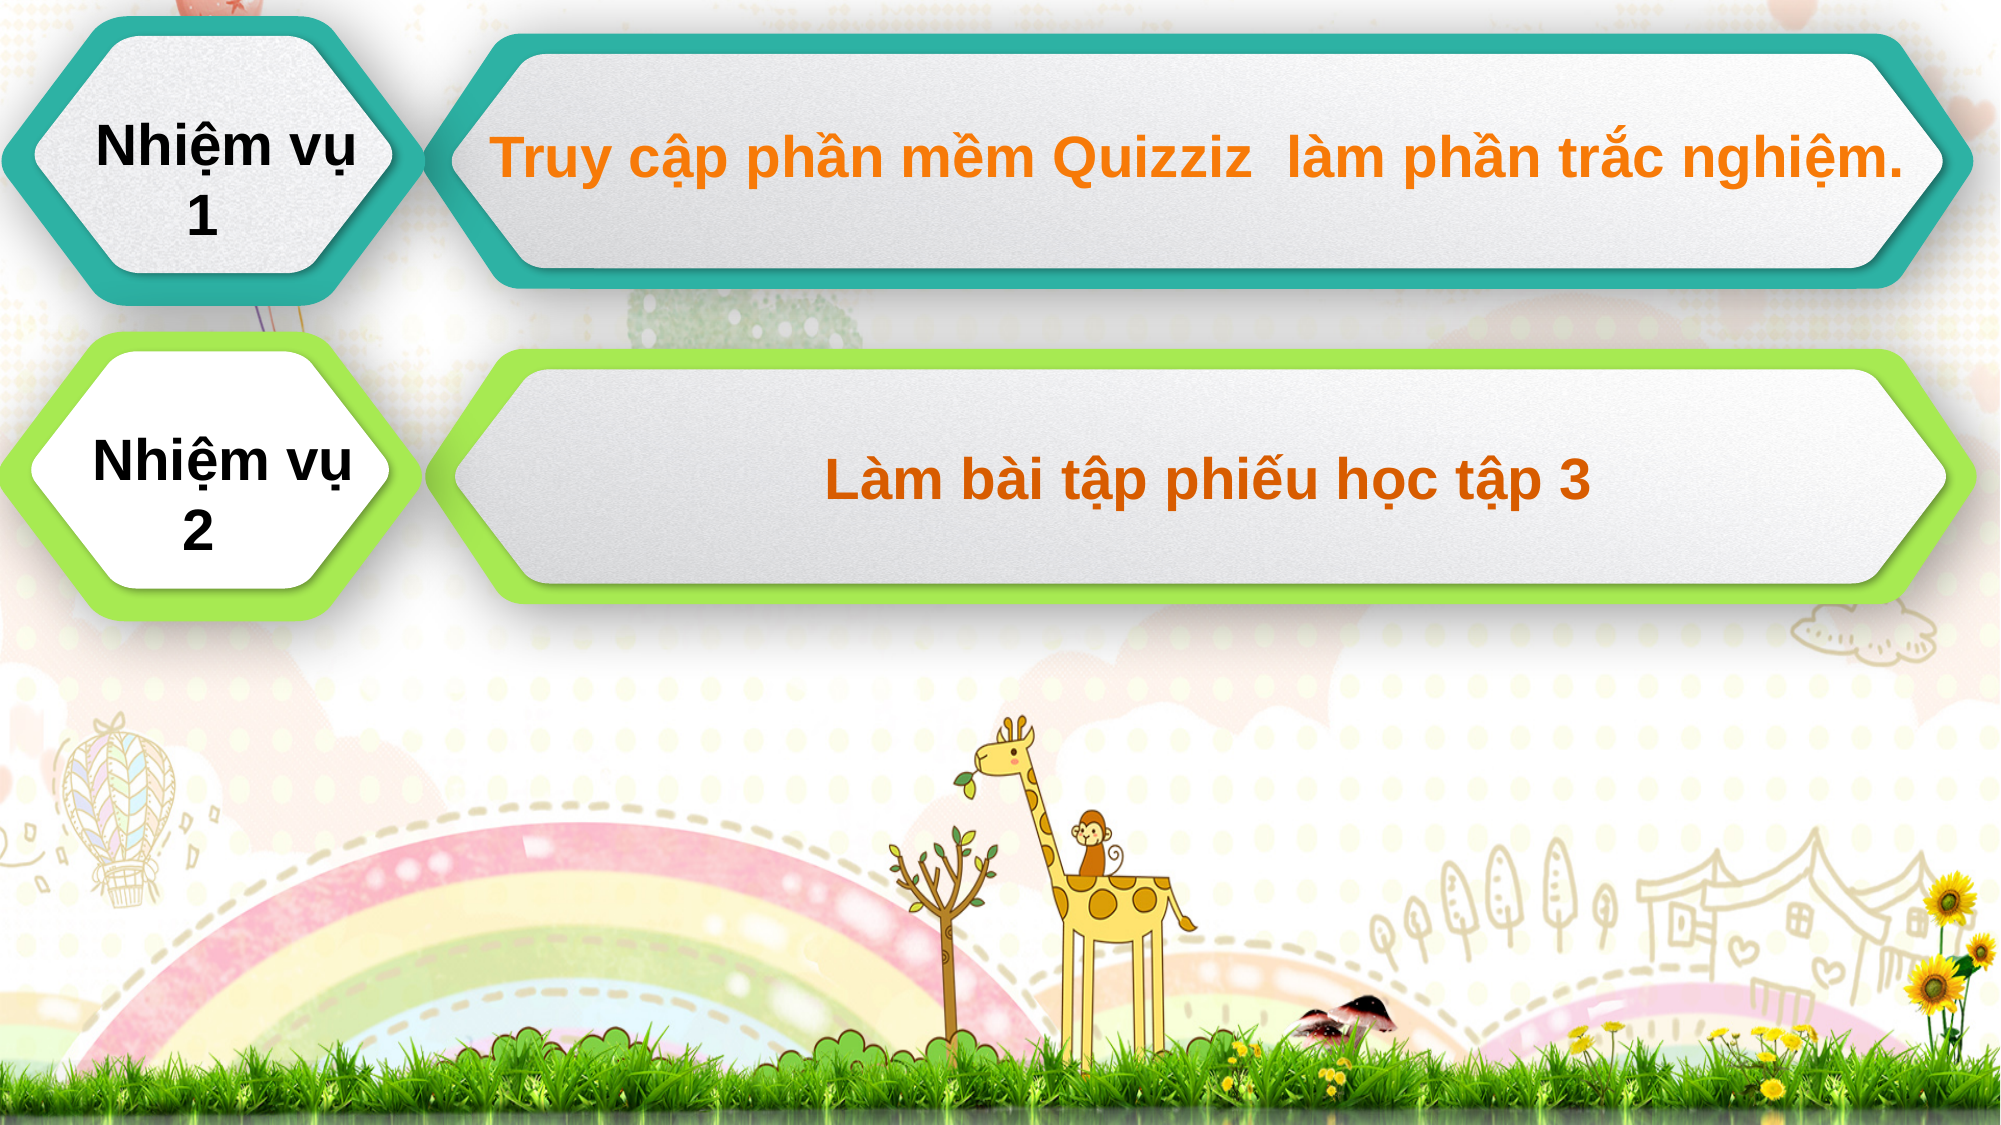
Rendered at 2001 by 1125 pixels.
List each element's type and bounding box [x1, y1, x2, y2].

picture [0, 0, 2001, 1125]
text_box [426, 33, 1974, 289]
text_box [425, 348, 1977, 605]
text_box [0, 331, 422, 622]
text_box [1, 16, 426, 306]
